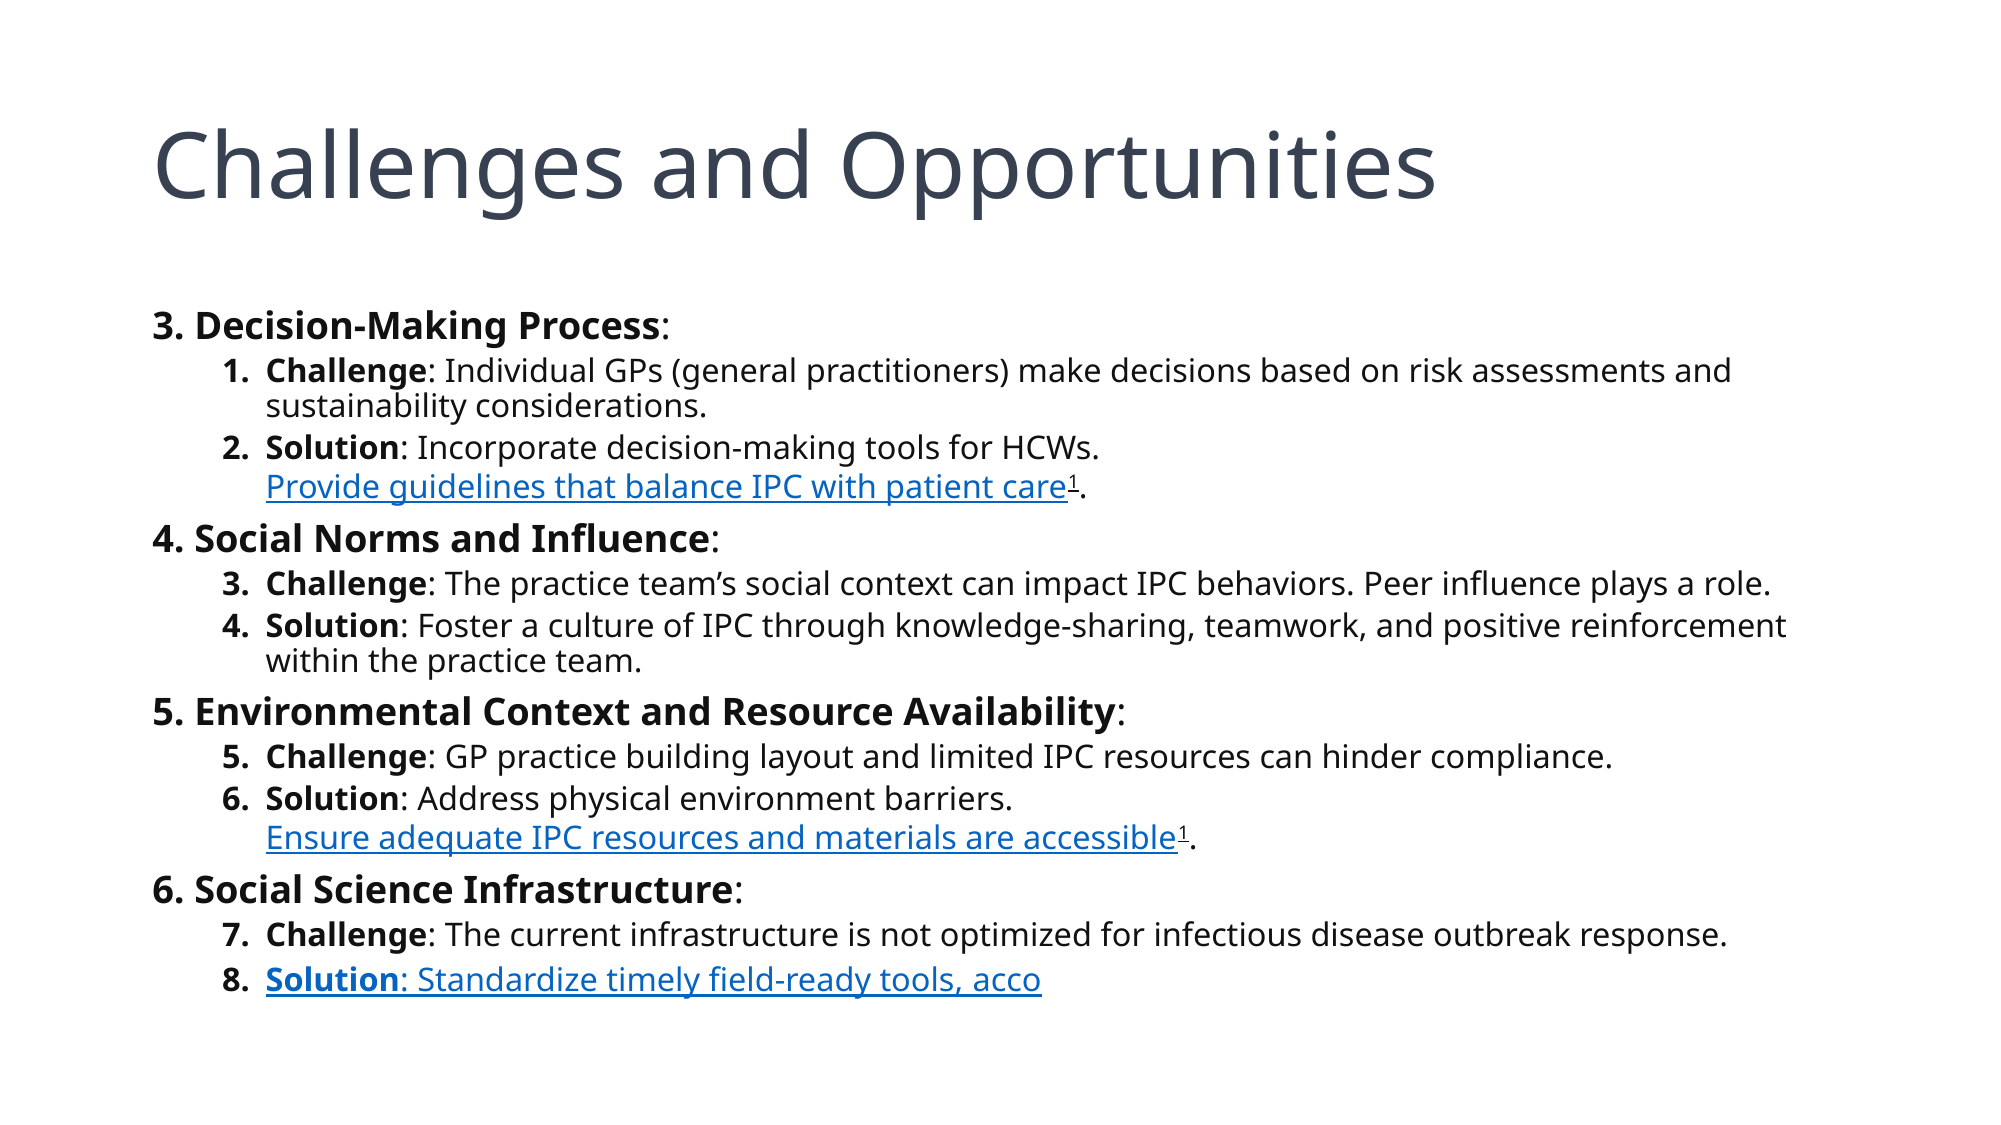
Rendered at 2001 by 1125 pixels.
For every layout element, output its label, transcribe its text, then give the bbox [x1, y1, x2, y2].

title Challenges and Opportunities [137, 59, 1863, 278]
list 3. Decision-Making Process: Challenge: Individual GPs (general practitioners) make decisions based on risk assessments and sustainability considerations. Solution: Incorporate decision-making tools for HCWs. Provide guidelines that balance IPC with patient care1. 4. Social Norms and Influence: Challenge: The practice team’s social context can impact IPC behaviors. Peer influence plays a role. Solution: Foster a culture of IPC through knowledge-sharing, teamwork, and positive reinforcement within the practice team. 5. Environmental Context and Resource Availability: Challenge: GP practice building layout and limited IPC resources can hinder compliance. Solution: Address physical environment barriers. Ensure adequate IPC resources and materials are accessible1. 6. Social Science Infrastructure: Challenge: The current infrastructure is not optimized for infectious disease outbreak response. Solution: Standardize timely field-ready tools, acco [137, 299, 1863, 1014]
